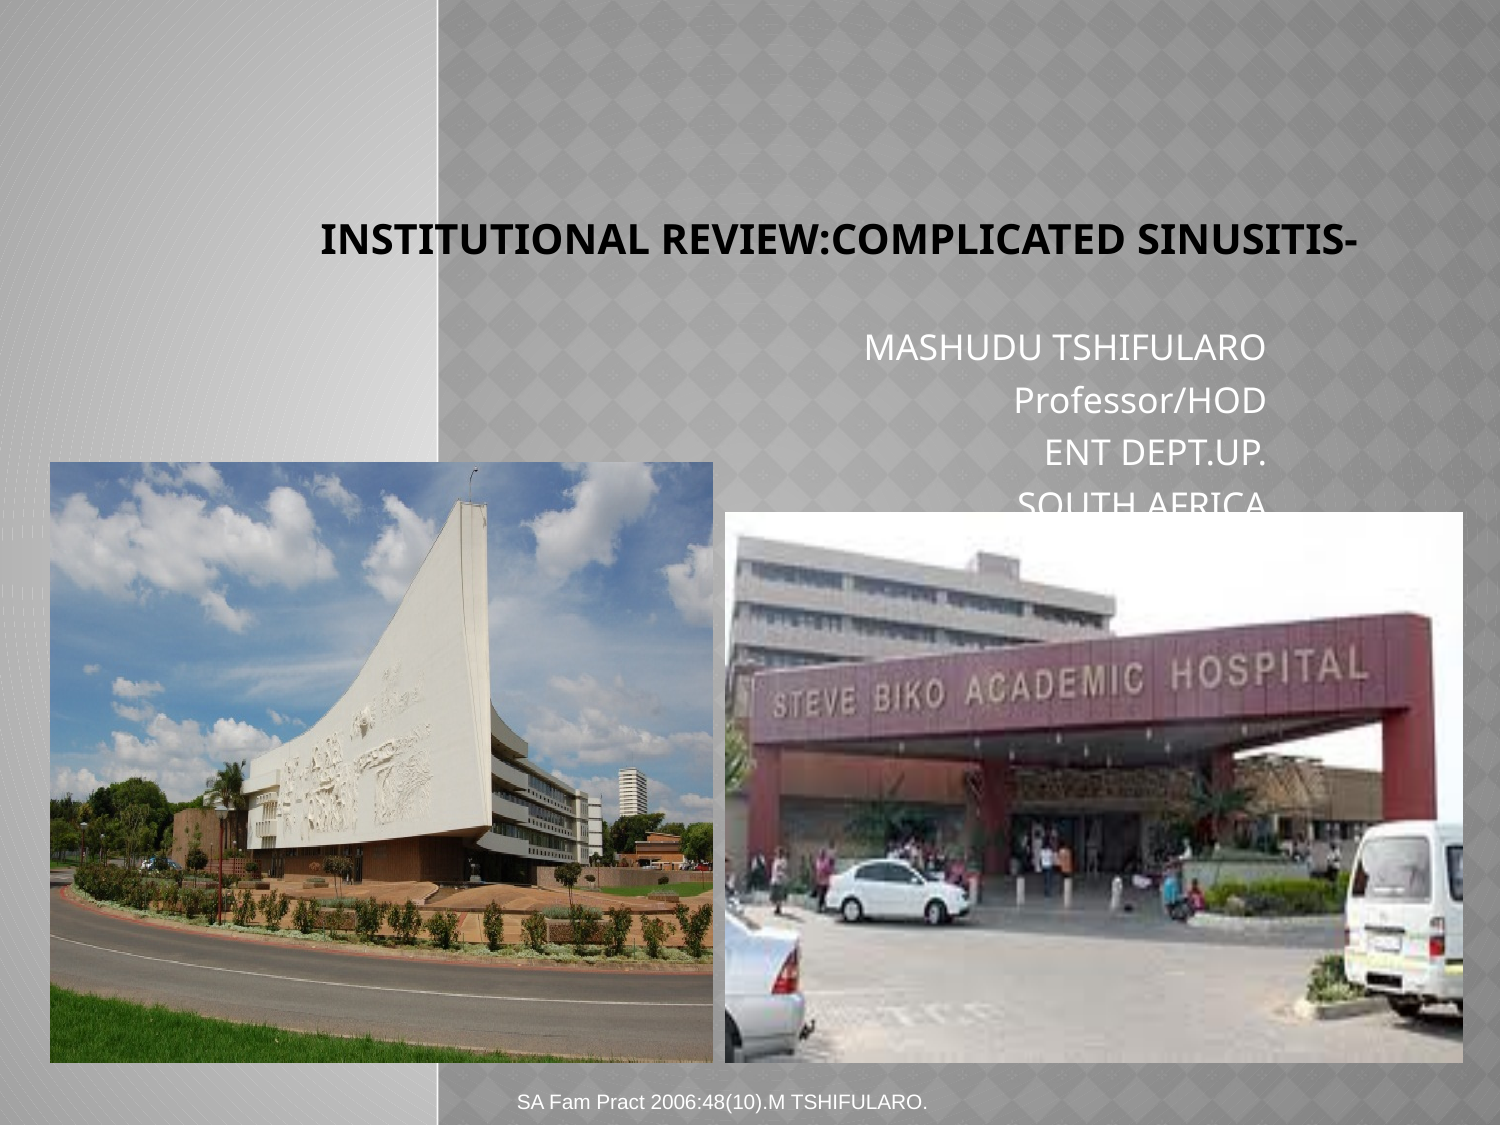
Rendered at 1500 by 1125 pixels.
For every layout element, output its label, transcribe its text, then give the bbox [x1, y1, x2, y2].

footer SA Fam Pract 2006:48(10).M TSHIFULARO. [462, 1075, 943, 1114]
title INSTITUTIONAL REVIEW:COMPLICATED SINUSITIS- [112, 37, 1388, 263]
picture [724, 512, 1463, 1063]
picture [49, 462, 713, 1063]
subtitle MASHUDU TSHIFULARO Professor/HOD ENT DEPT.UP. SOUTH AFRICA PT,UP [225, 324, 1275, 519]
